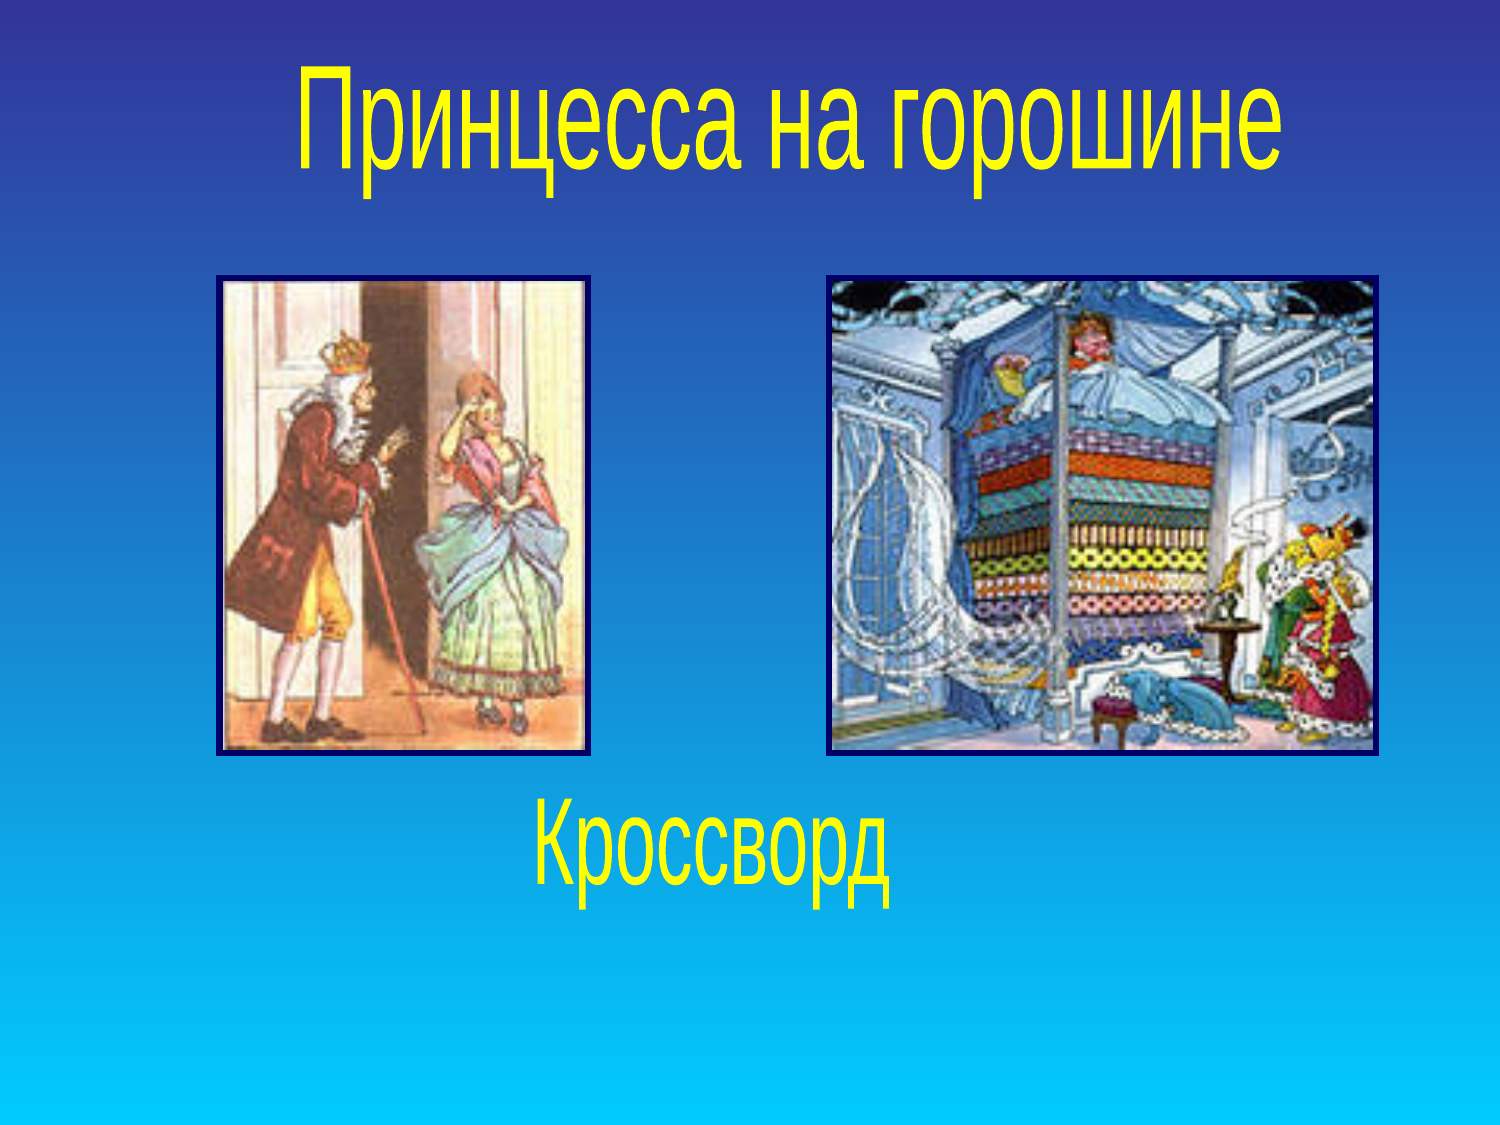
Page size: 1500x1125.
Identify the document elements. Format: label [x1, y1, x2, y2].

picture [849, 819, 888, 908]
picture [735, 819, 765, 883]
picture [580, 818, 611, 909]
picture [696, 818, 727, 885]
picture [831, 280, 1373, 751]
picture [222, 280, 586, 751]
picture [659, 818, 690, 885]
picture [771, 818, 805, 885]
picture [538, 799, 572, 883]
picture [619, 818, 652, 885]
picture [814, 818, 846, 909]
